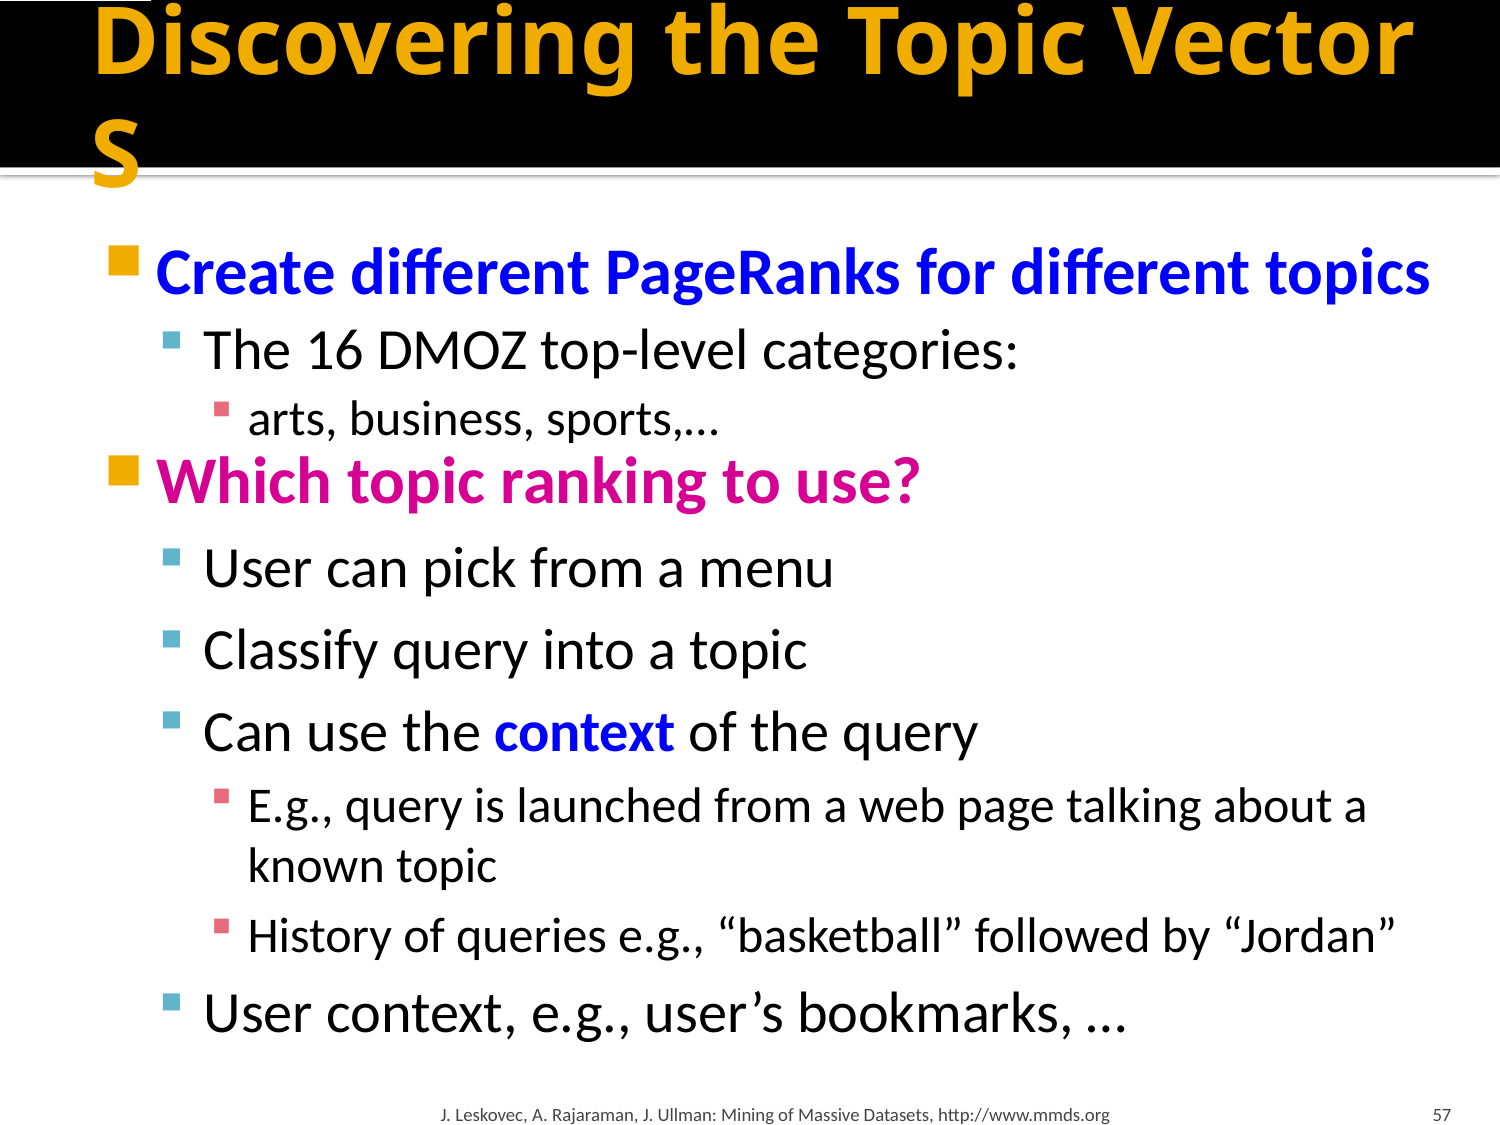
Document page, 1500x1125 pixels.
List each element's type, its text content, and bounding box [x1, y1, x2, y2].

title Discovering the Topic Vector S [75, 12, 1425, 175]
slide_number 57 [1345, 1080, 1467, 1125]
list Create different PageRanks for different topics The 16 DMOZ top-level categories: arts, business, sports,… Which topic ranking to use? User can pick from a menu Classify query into a topic Can use the context of the query E.g., query is launched from a web page talking about a known topic History of queries e.g., “basketball” followed by “Jordan” User context, e.g., user’s bookmarks, … [75, 212, 1475, 1075]
footer J. Leskovec, A. Rajaraman, J. Ullman: Mining of Massive Datasets, http://www.mmds.org [433, 1080, 1337, 1125]
